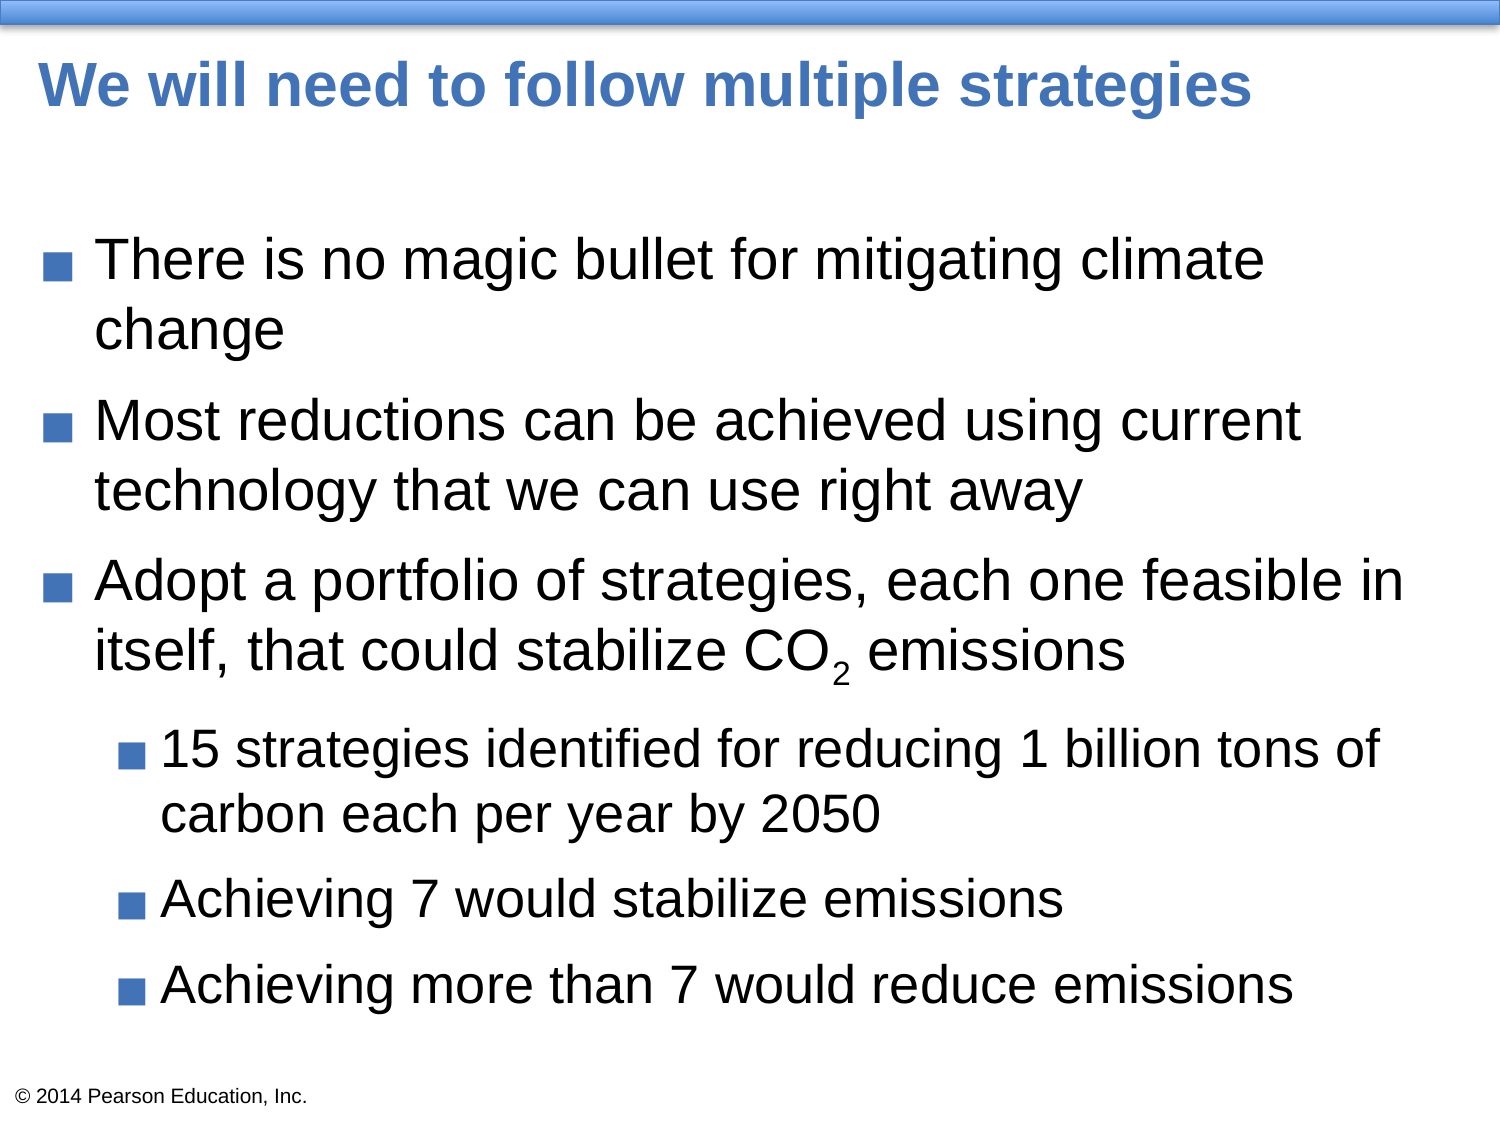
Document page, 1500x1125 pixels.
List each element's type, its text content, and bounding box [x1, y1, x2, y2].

list There is no magic bullet for mitigating climate change Most reductions can be achieved using current technology that we can use right away Adopt a portfolio of strategies, each one feasible in itself, that could stabilize CO2 emissions 15 strategies identified for reducing 1 billion tons of carbon each per year by 2050 Achieving 7 would stabilize emissions Achieving more than 7 would reduce emissions [23, 213, 1476, 1050]
title We will need to follow multiple strategies [23, 36, 1476, 213]
